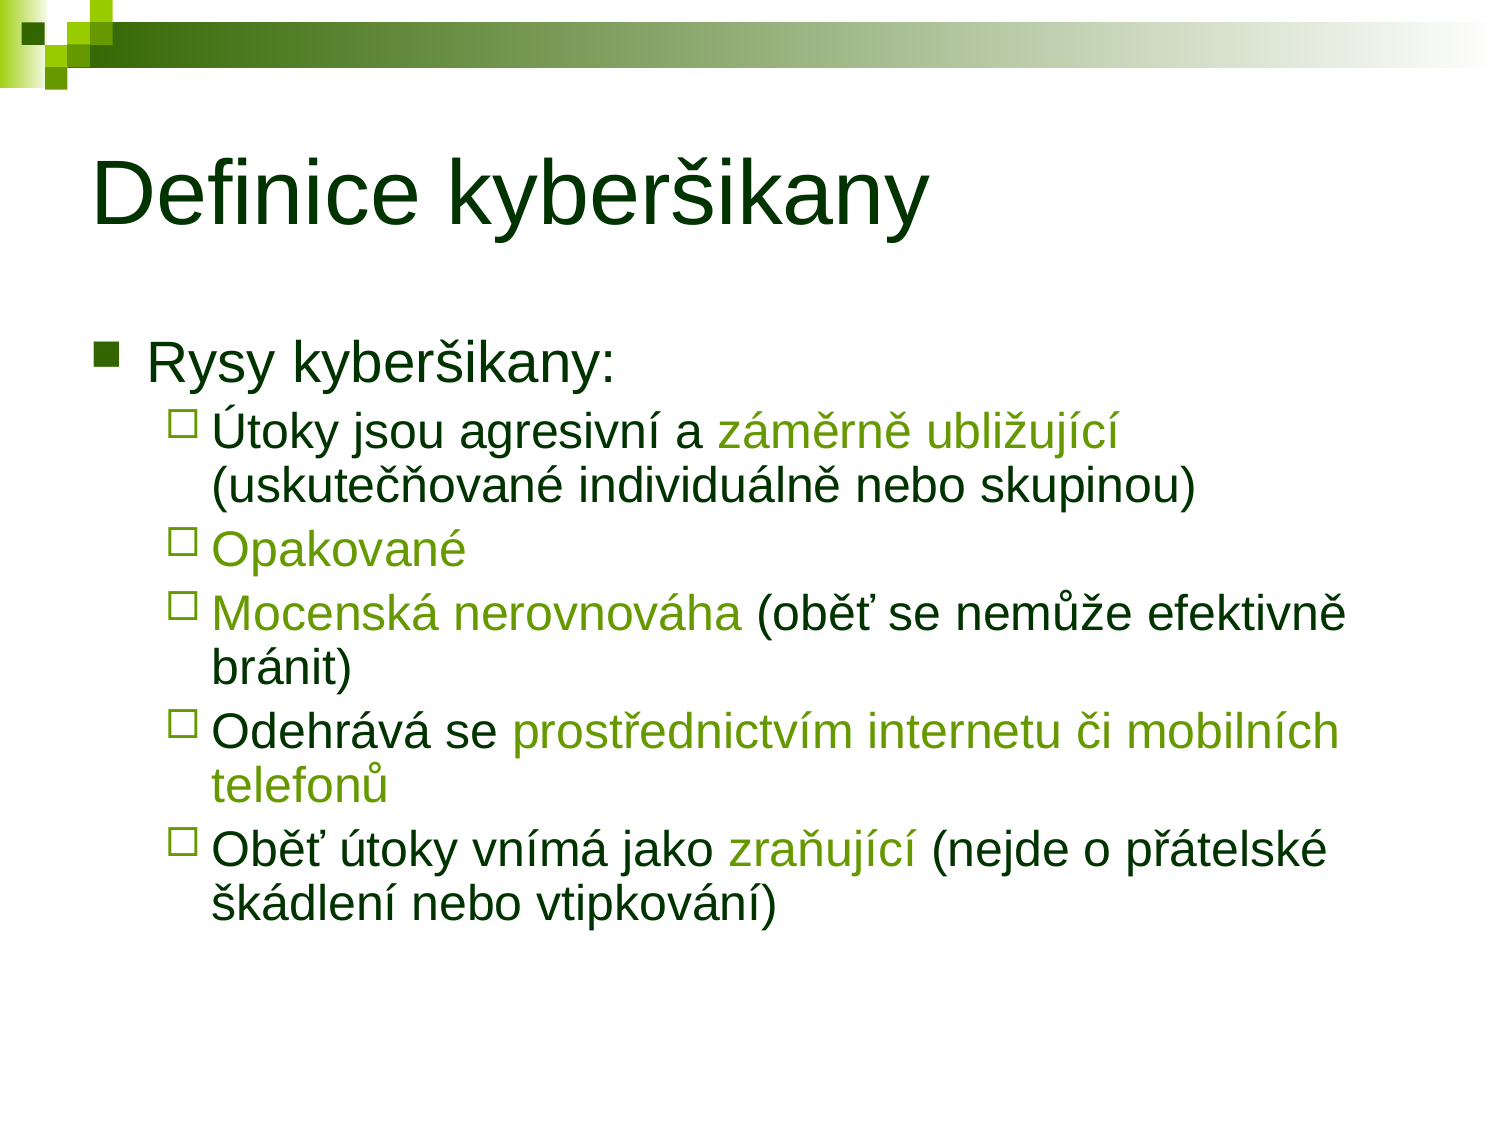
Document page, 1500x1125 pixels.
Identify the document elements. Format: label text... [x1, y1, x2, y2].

title Definice kyberšikany [75, 75, 1425, 300]
list Rysy kyberšikany: Útoky jsou agresivní a záměrně ubližující (uskutečňované individuálně nebo skupinou) Opakované Mocenská nerovnováha (oběť se nemůže efektivně bránit) Odehrává se prostřednictvím internetu či mobilních telefonů Oběť útoky vnímá jako zraňující (nejde o přátelské škádlení nebo vtipkování) [75, 324, 1425, 963]
